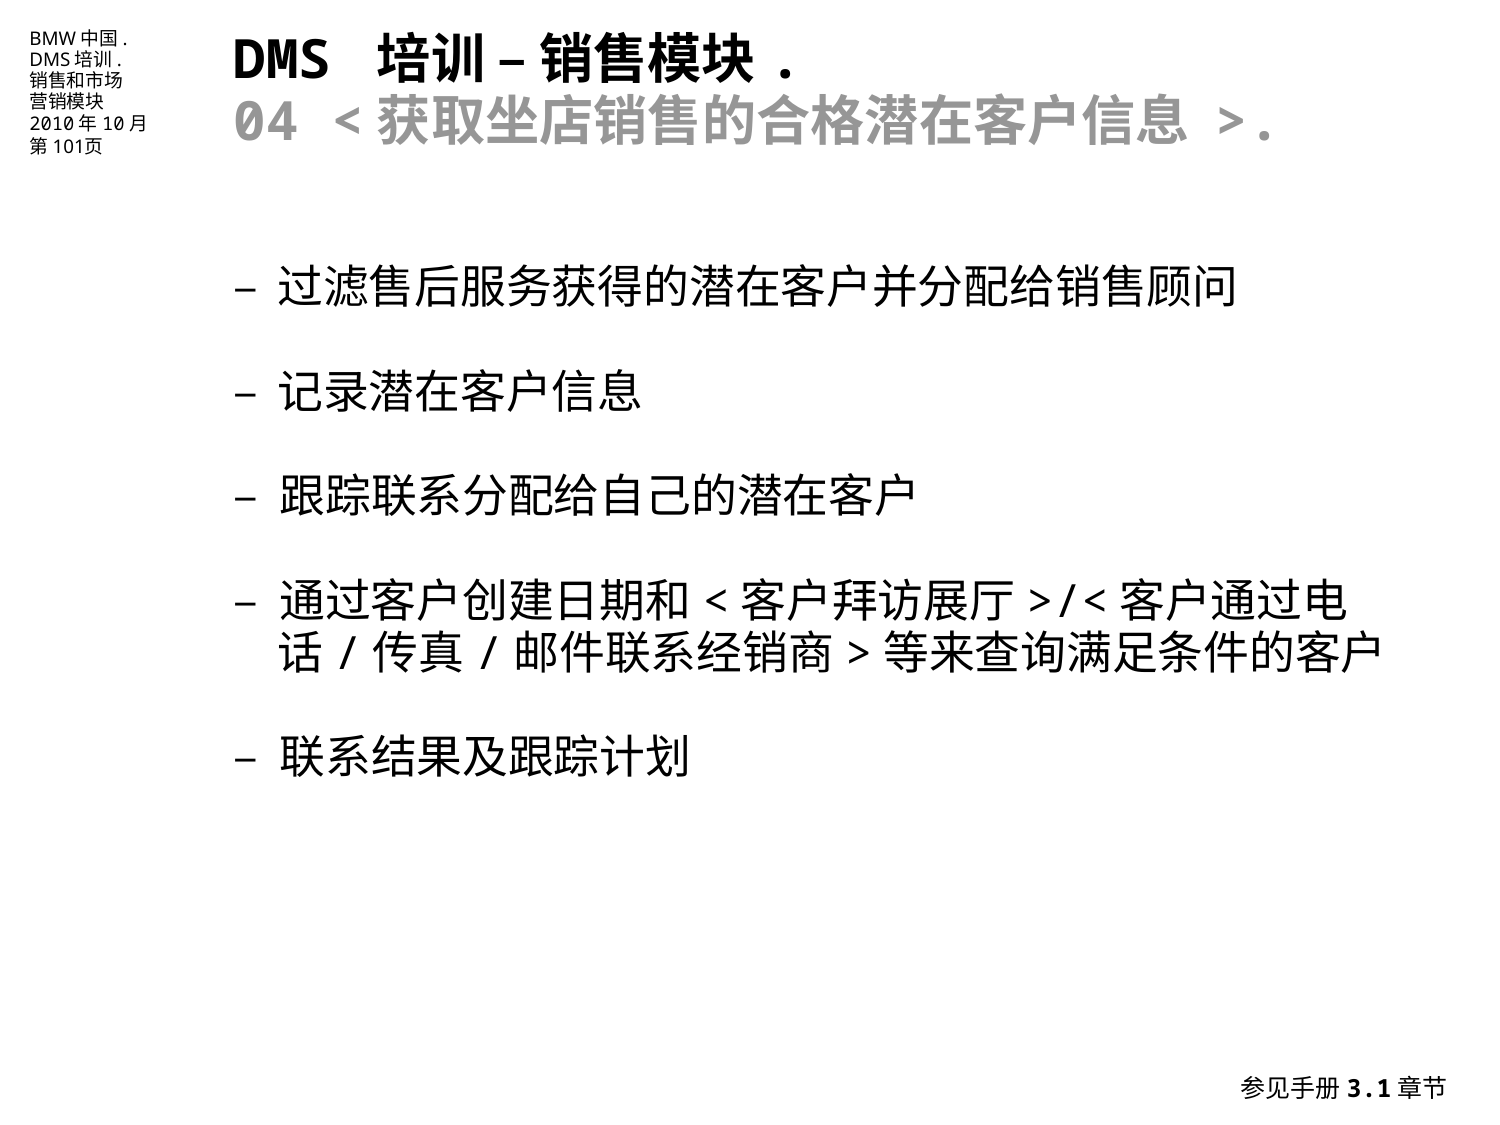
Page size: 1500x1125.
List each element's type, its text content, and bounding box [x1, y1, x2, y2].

text_box 参见手册3.1章节 [1240, 1074, 1471, 1104]
title DMS 培训 – 销售模块. 04 <获取坐店销售的合格潜在客户信息 >. [219, 21, 1475, 203]
text_box – 过滤售后服务获得的潜在客户并分配给销售顾问 – 记录潜在客户信息 – 跟踪联系分配给自己的潜在客户 – 通过客户创建日期和<客户拜访展厅>/<客户通过电话/传真/邮件联系经销商>等来查询满足条件的客户 – 联系结果及跟踪计划 [218, 254, 1476, 1072]
